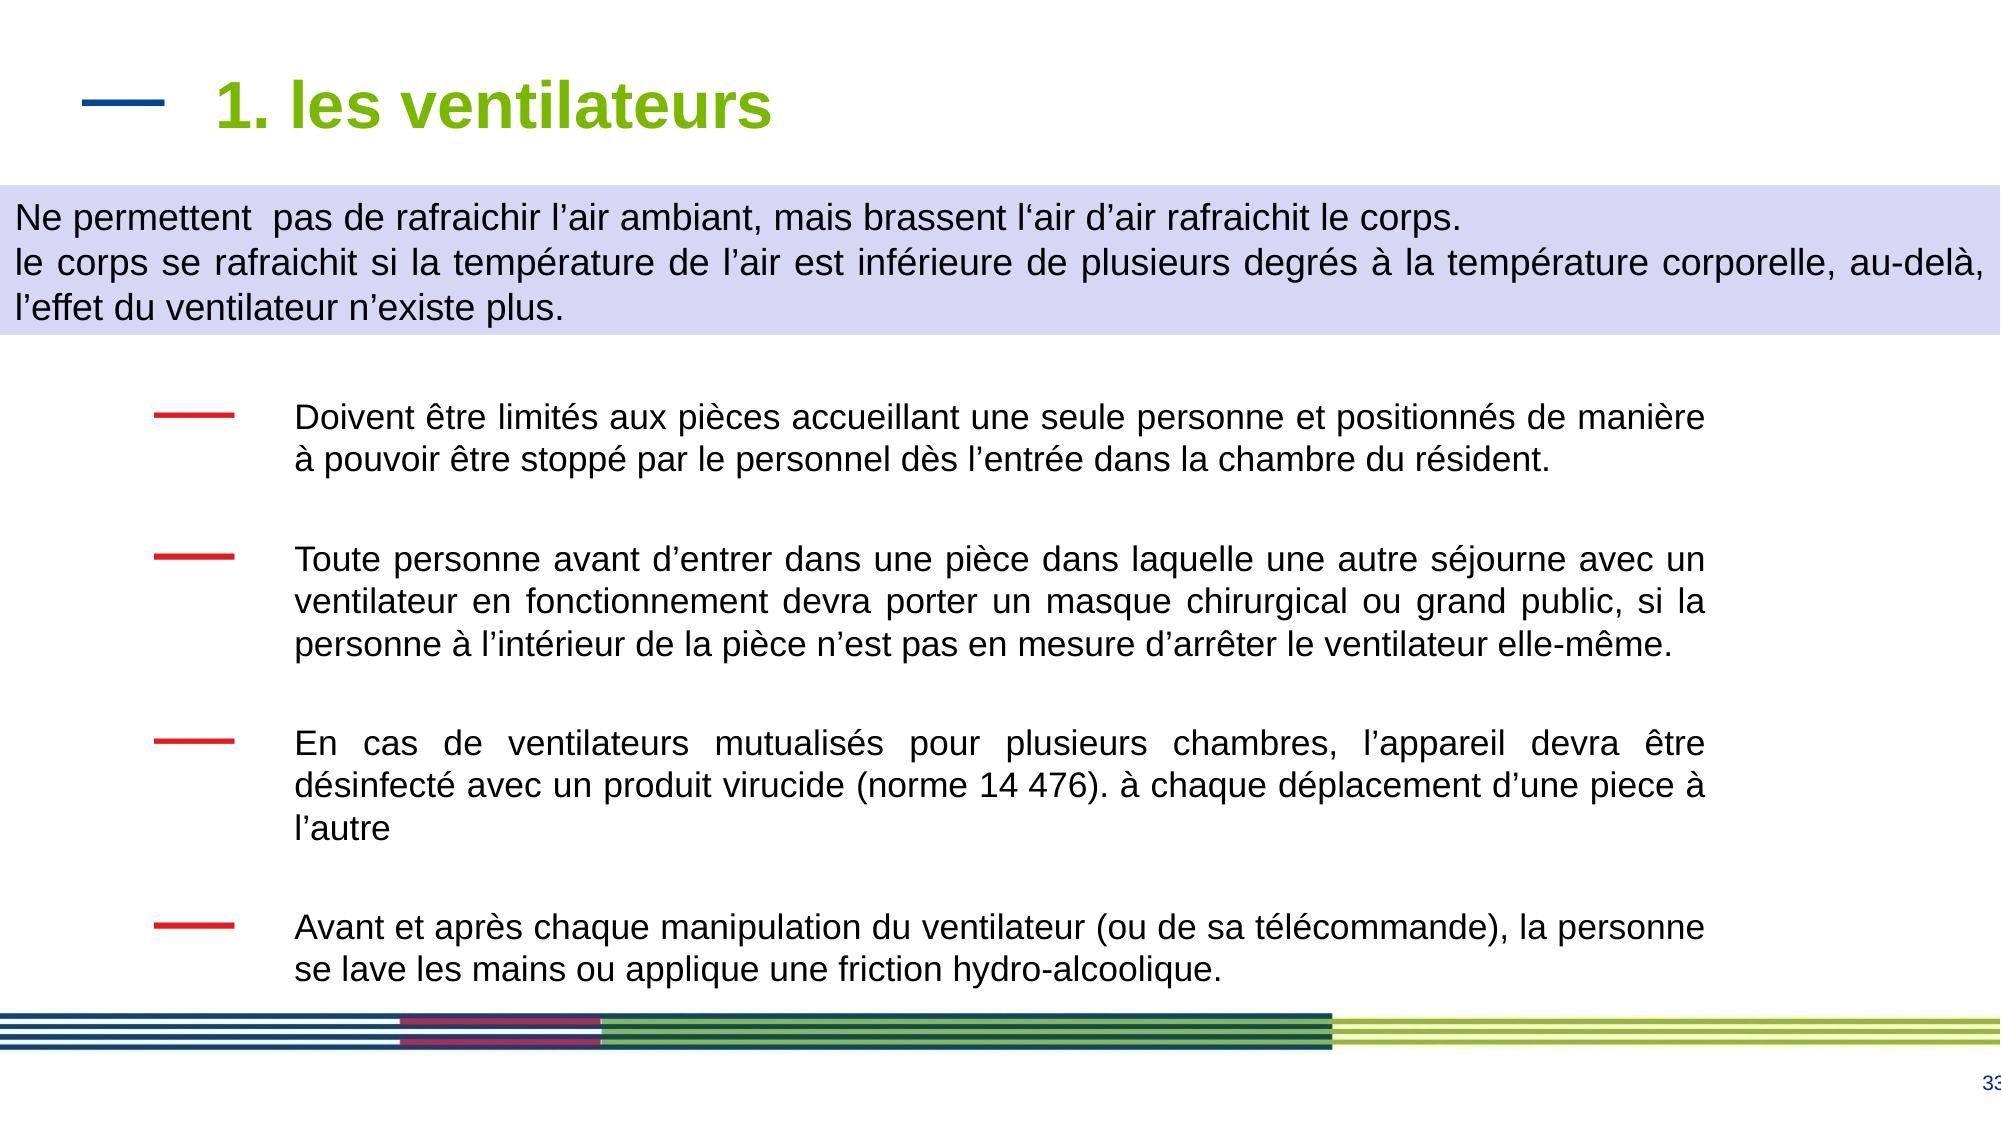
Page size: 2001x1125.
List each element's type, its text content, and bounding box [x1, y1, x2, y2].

picture [153, 918, 235, 933]
picture [81, 95, 165, 110]
picture [153, 734, 235, 748]
title 1. les ventilateurs [66, 36, 1850, 168]
text_box [307, 888, 1878, 992]
list Doivent être limités aux pièces accueillant une seule personne et positionnés de manière à pouvoir être stoppé par le personnel dès l’entrée dans la chambre du résident. Toute personne avant d’entrer dans une pièce dans laquelle une autre séjourne avec un ventilateur en fonctionnement devra porter un masque chirurgical ou grand public, si la personne à l’intérieur de la pièce n’est pas en mesure d’arrêter le ventilateur elle-même. En cas de ventilateurs mutualisés pour plusieurs chambres, l’appareil devra être désinfecté avec un produit virucide (norme 14 476). à chaque déplacement d’une piece à l’autre Avant et après chaque manipulation du ventilateur (ou de sa télécommande), la personne se lave les mains ou applique une friction hydro-alcoolique. [138, 336, 1722, 1012]
text_box Ne permettent pas de rafraichir l’air ambiant, mais brassent l‘air d’air rafraichit le corps. le corps se rafraichit si la température de l’air est inférieure de plusieurs degrés à la température corporelle, au-delà, l’effet du ventilateur n’existe plus. [0, 185, 2000, 335]
picture [153, 408, 235, 422]
picture [0, 999, 2000, 1063]
picture [153, 549, 235, 564]
